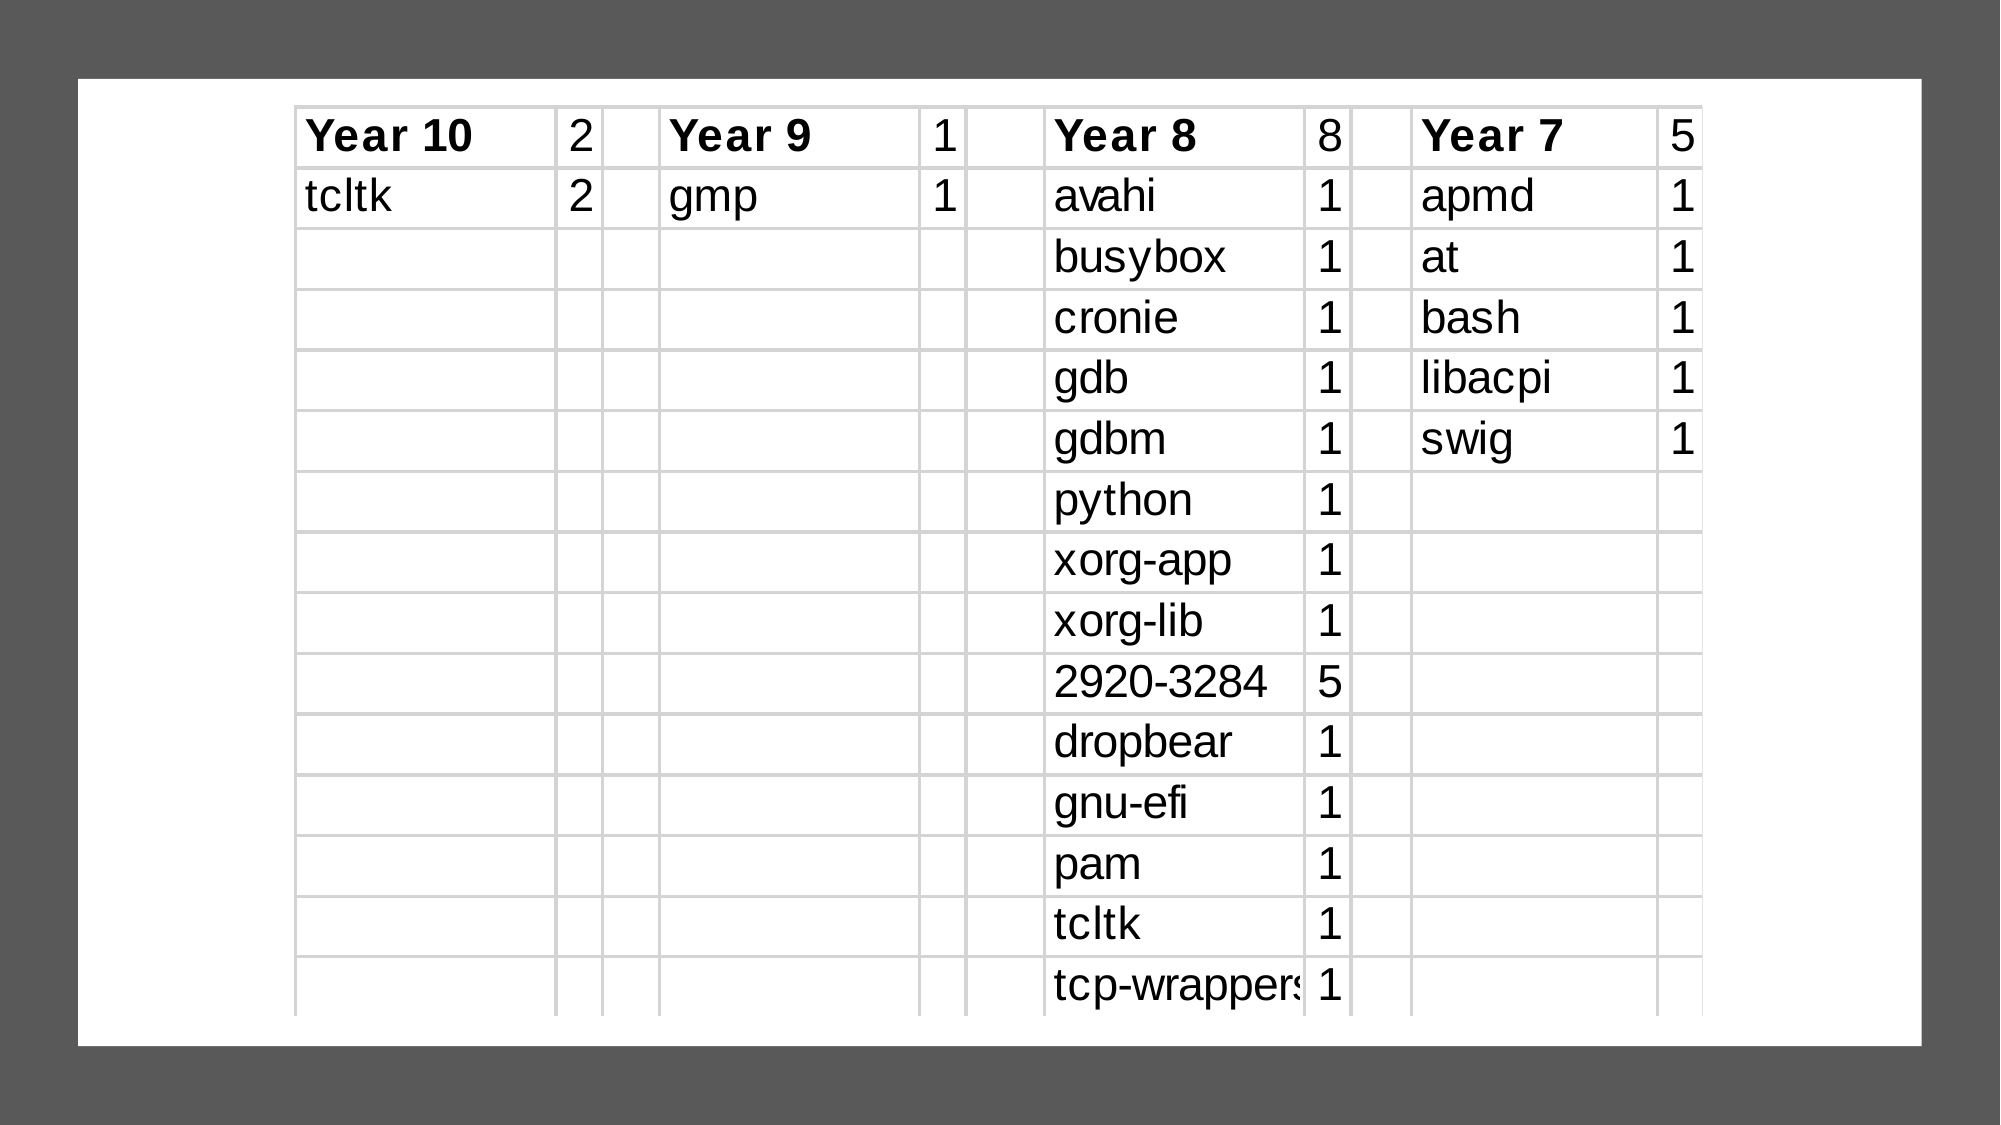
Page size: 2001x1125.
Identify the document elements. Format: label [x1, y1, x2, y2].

text_box [0, 0, 2000, 1125]
picture [294, 105, 1706, 1020]
text_box [77, 78, 1923, 1047]
